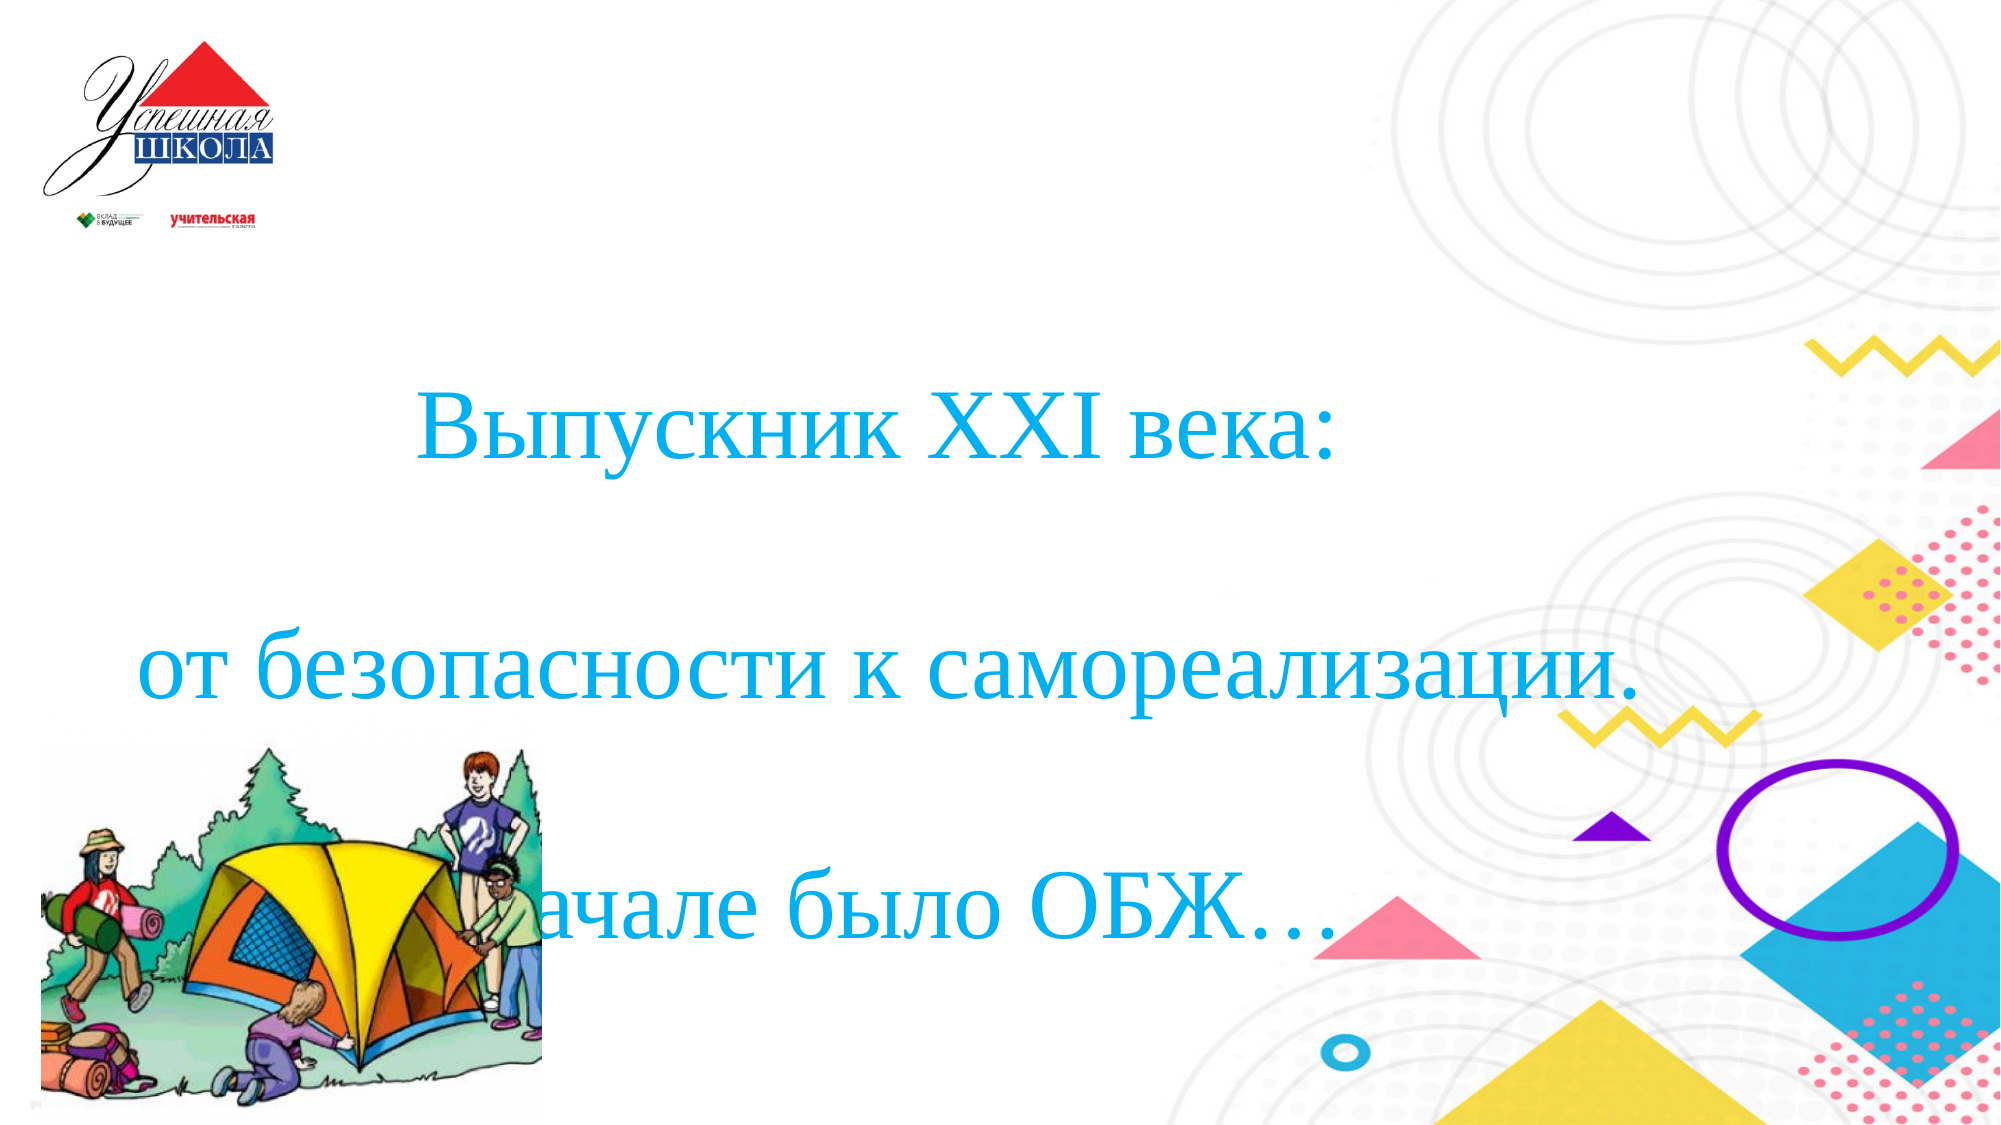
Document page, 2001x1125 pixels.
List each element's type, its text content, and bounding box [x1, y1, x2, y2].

text_box Выпускник XXI века: от безопасности к самореализации. В начале было ОБЖ… [41, 351, 1715, 966]
picture [0, 0, 2001, 1125]
